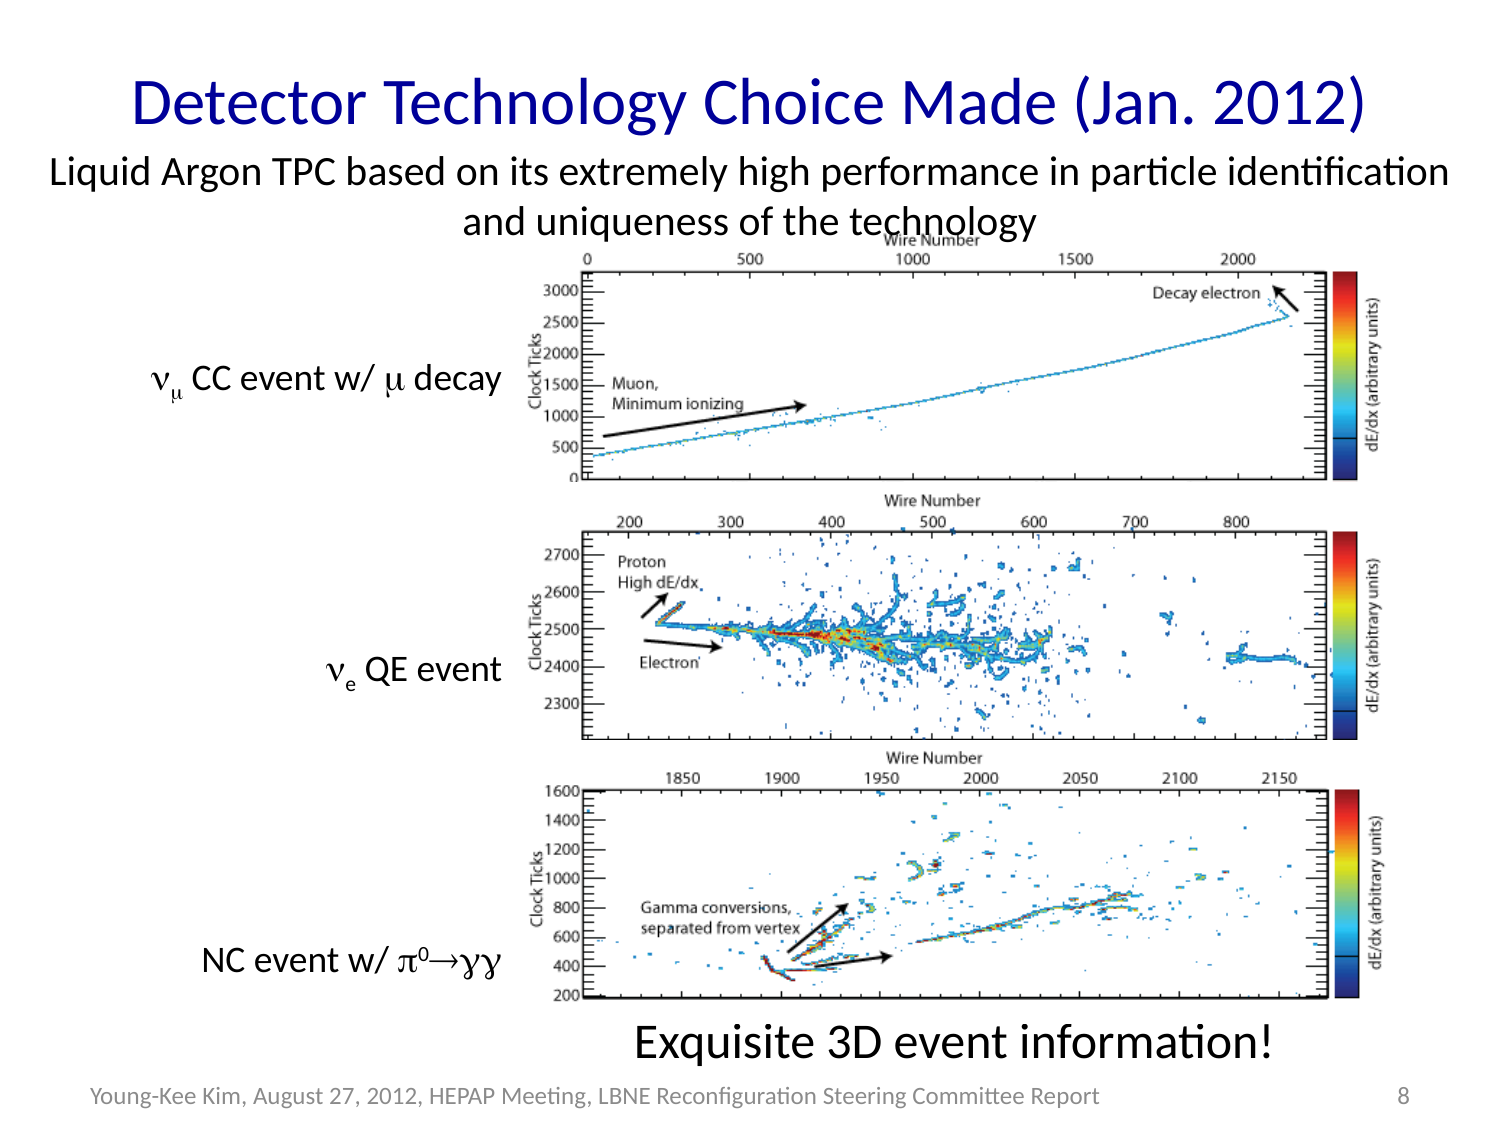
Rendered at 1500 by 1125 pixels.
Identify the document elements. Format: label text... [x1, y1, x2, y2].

list Exquisite 3D event information! [579, 1032, 1330, 1082]
title Detector Technology Choice Made (Jan. 2012) [0, 45, 1500, 136]
slide_number 8 [1074, 1064, 1425, 1125]
footer Young-Kee Kim, August 27, 2012, HEPAP Meeting, LBNE Reconfiguration Steering Committee Report [75, 1064, 1074, 1125]
text_box Liquid Argon TPC based on its extremely high performance in particle identification and uniqueness of the technology [0, 136, 1500, 256]
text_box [123, 222, 1390, 1024]
